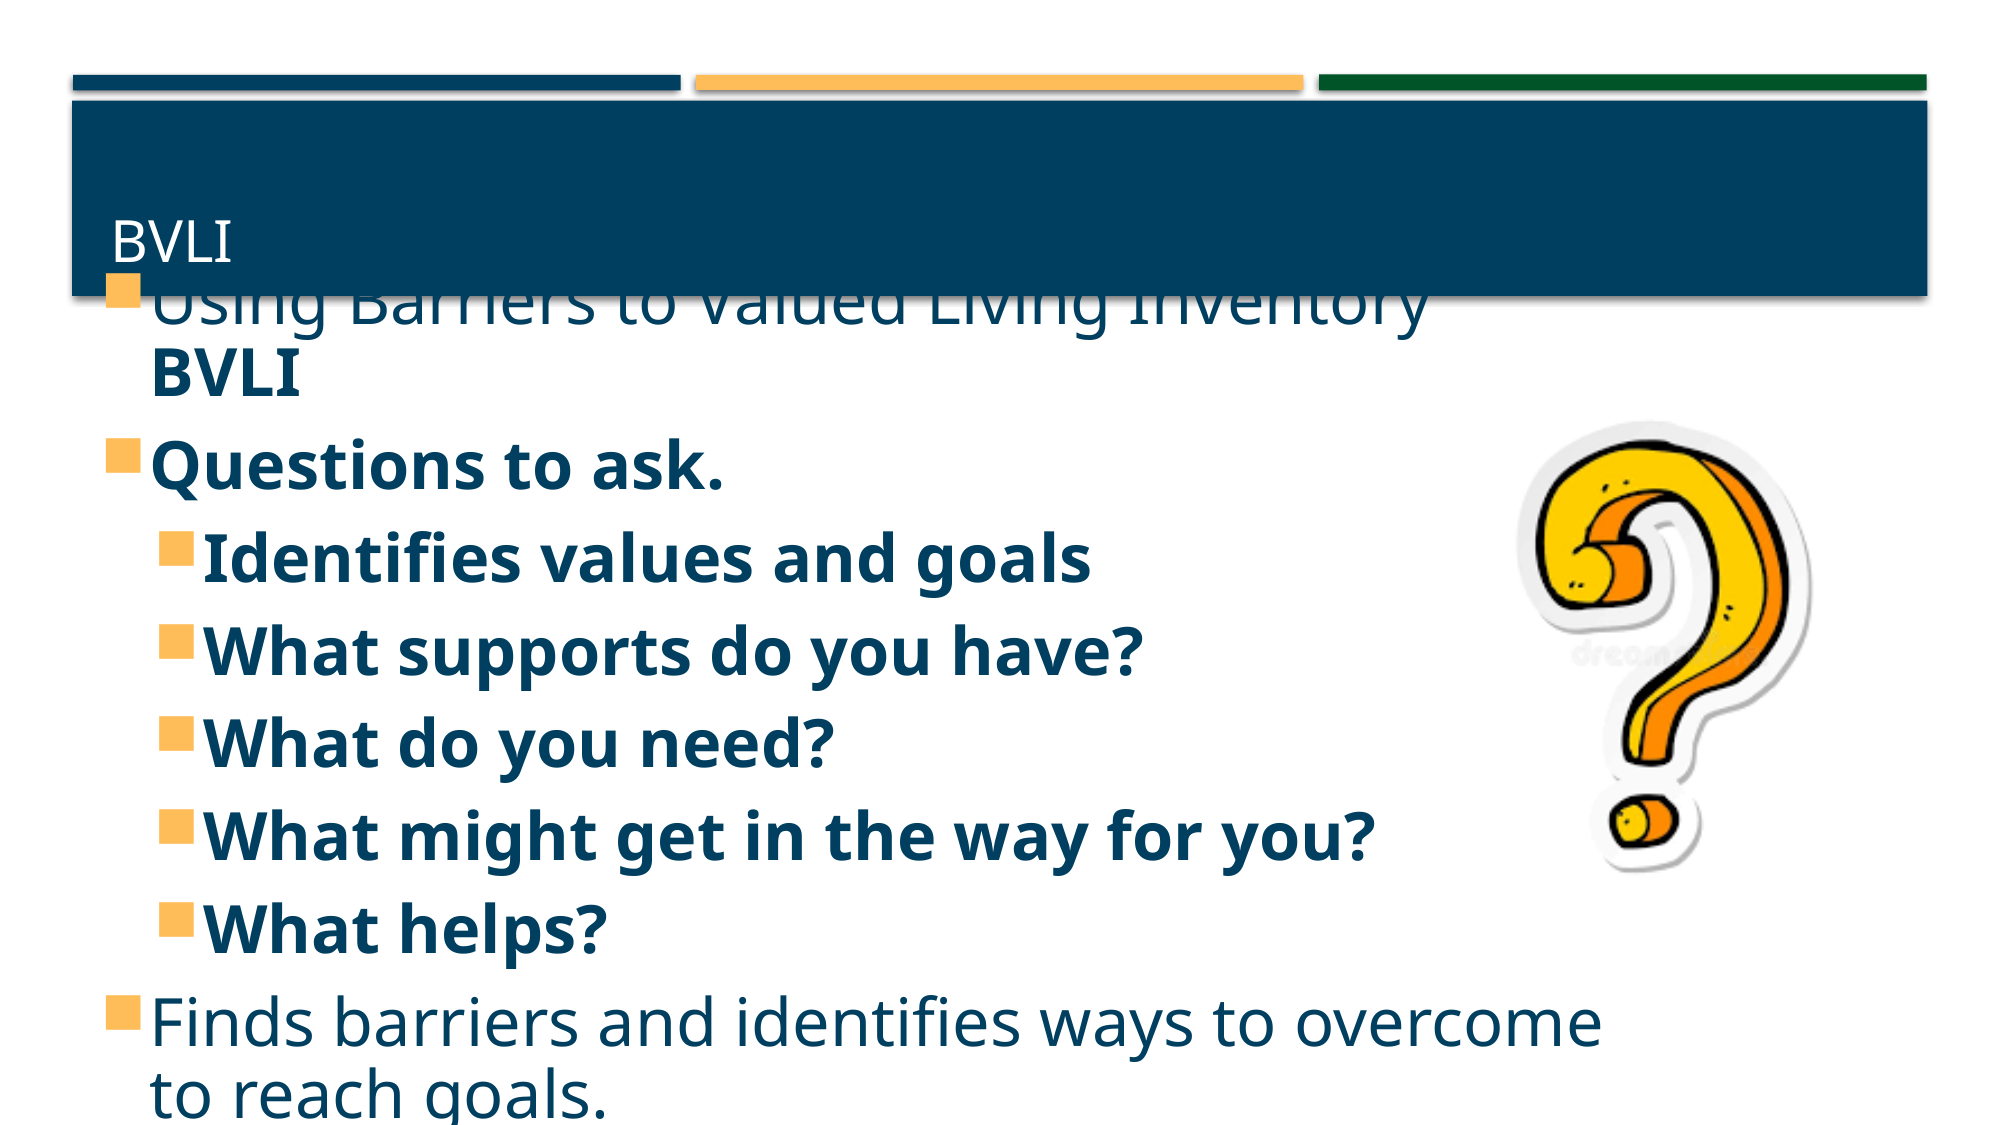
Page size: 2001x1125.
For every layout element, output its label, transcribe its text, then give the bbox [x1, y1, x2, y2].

title BVLI [95, 115, 1905, 282]
picture [1413, 395, 1918, 901]
list Using Barriers to Valued Living Inventory BVLI Questions to ask. Identifies values and goals What supports do you have? What do you need? What might get in the way for you? What helps? Finds barriers and identifies ways to overcome to reach goals. [84, 398, 1632, 1002]
